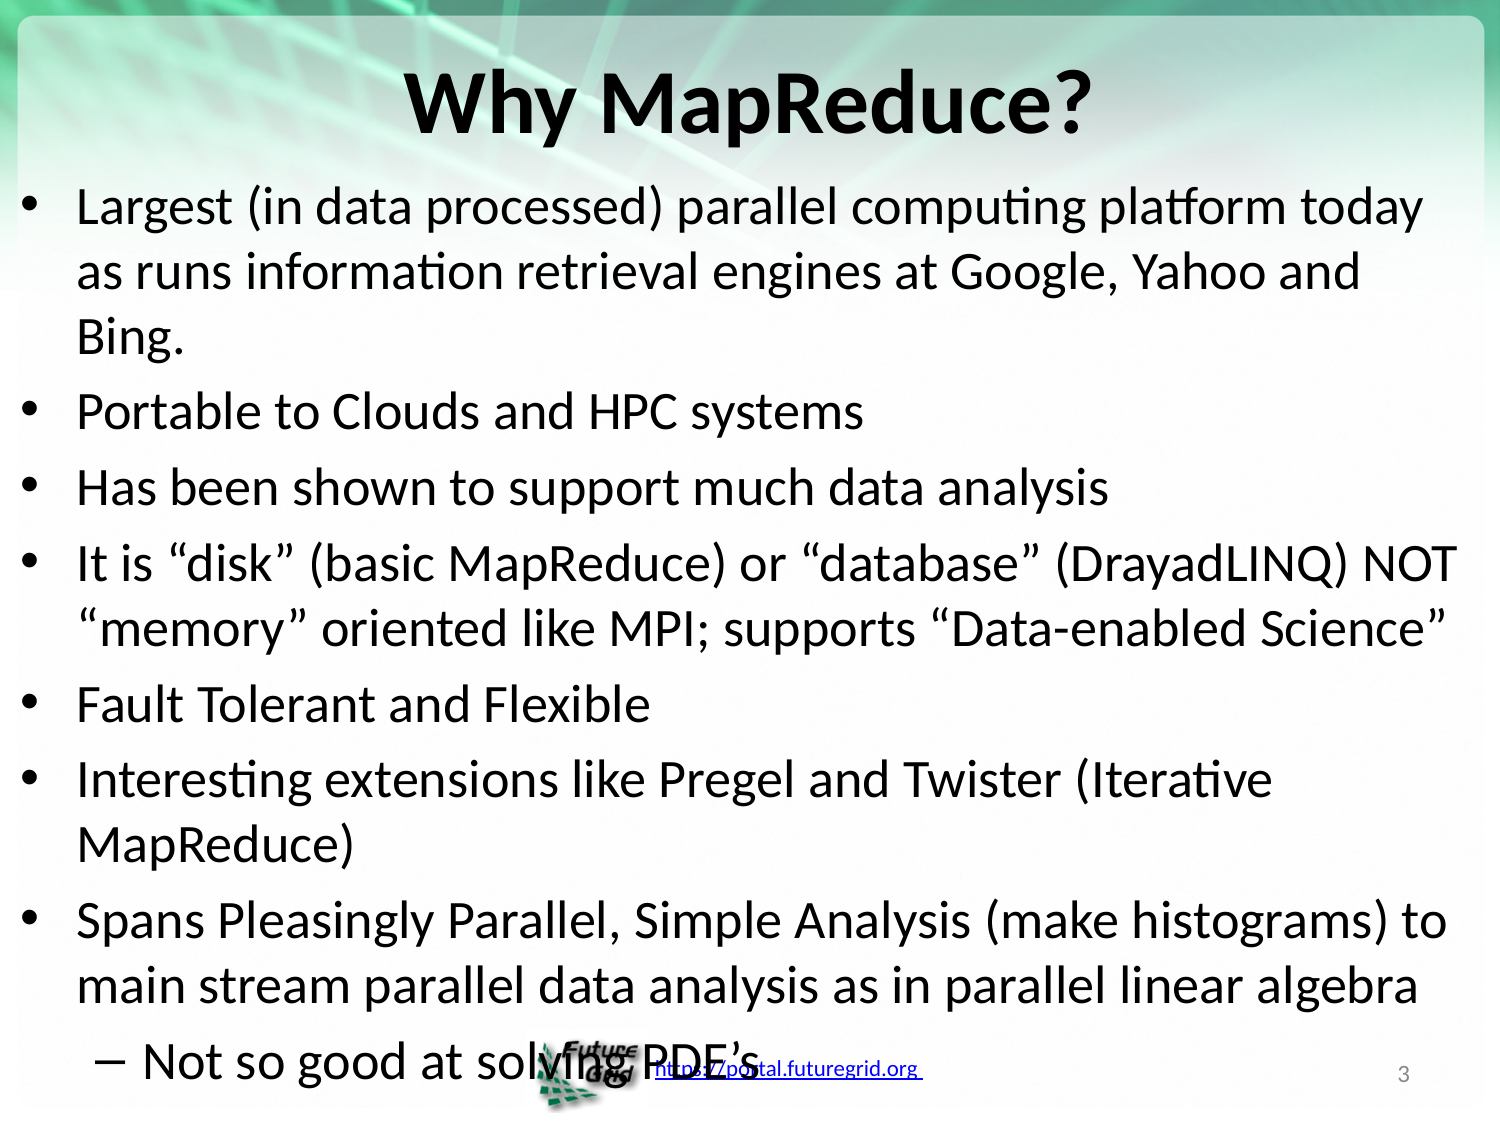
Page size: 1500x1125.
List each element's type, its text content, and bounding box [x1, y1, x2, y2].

list Largest (in data processed) parallel computing platform today as runs information retrieval engines at Google, Yahoo and Bing. Portable to Clouds and HPC systems Has been shown to support much data analysis It is “disk” (basic MapReduce) or “database” (DrayadLINQ) NOT “memory” oriented like MPI; supports “Data-enabled Science” Fault Tolerant and Flexible Interesting extensions like Pregel and Twister (Iterative MapReduce) Spans Pleasingly Parallel, Simple Analysis (make histograms) to main stream parallel data analysis as in parallel linear algebra Not so good at solving PDE’s [4, 162, 1500, 906]
picture [0, 0, 1500, 1125]
title Why MapReduce? [74, 3, 1426, 162]
slide_number 3 [1074, 1042, 1425, 1103]
